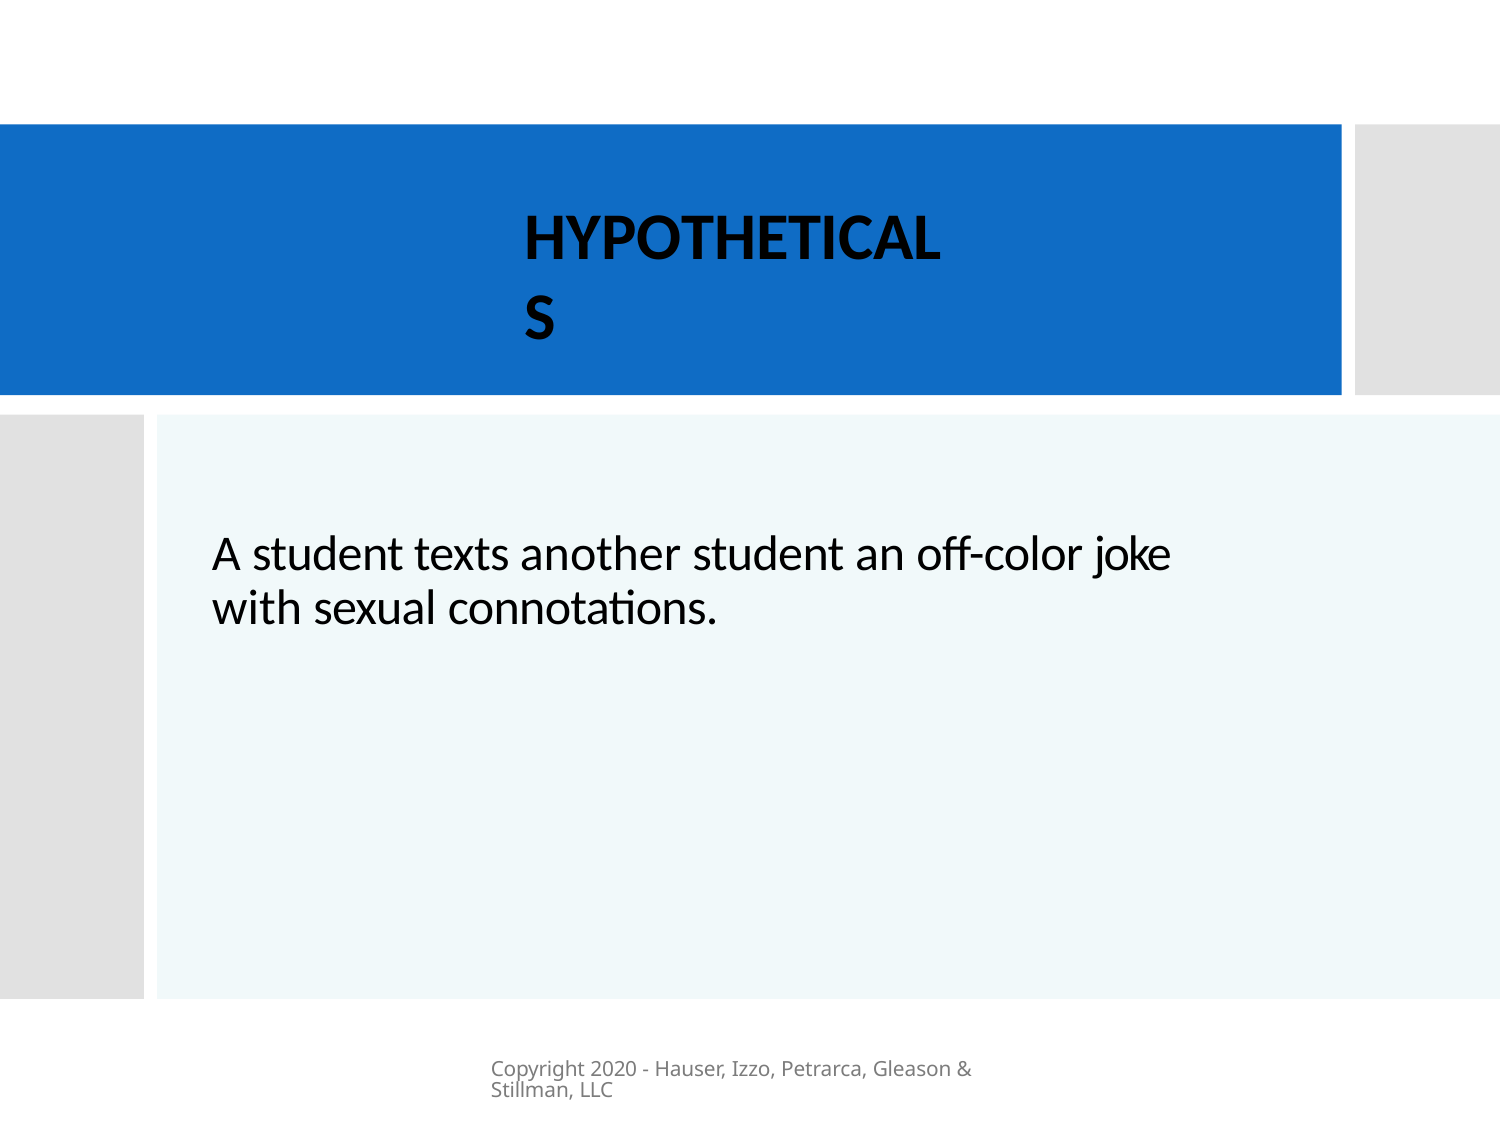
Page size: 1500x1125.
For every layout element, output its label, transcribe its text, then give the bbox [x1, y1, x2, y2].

text_box Copyright 2020 - Hauser, Izzo, Petrarca, Gleason & Stillman, LLC [488, 1058, 1039, 1102]
text_box HYPOTHETICALS [522, 190, 971, 353]
text_box A student texts another student an off-color joke with sexual connotations. [209, 517, 1182, 635]
